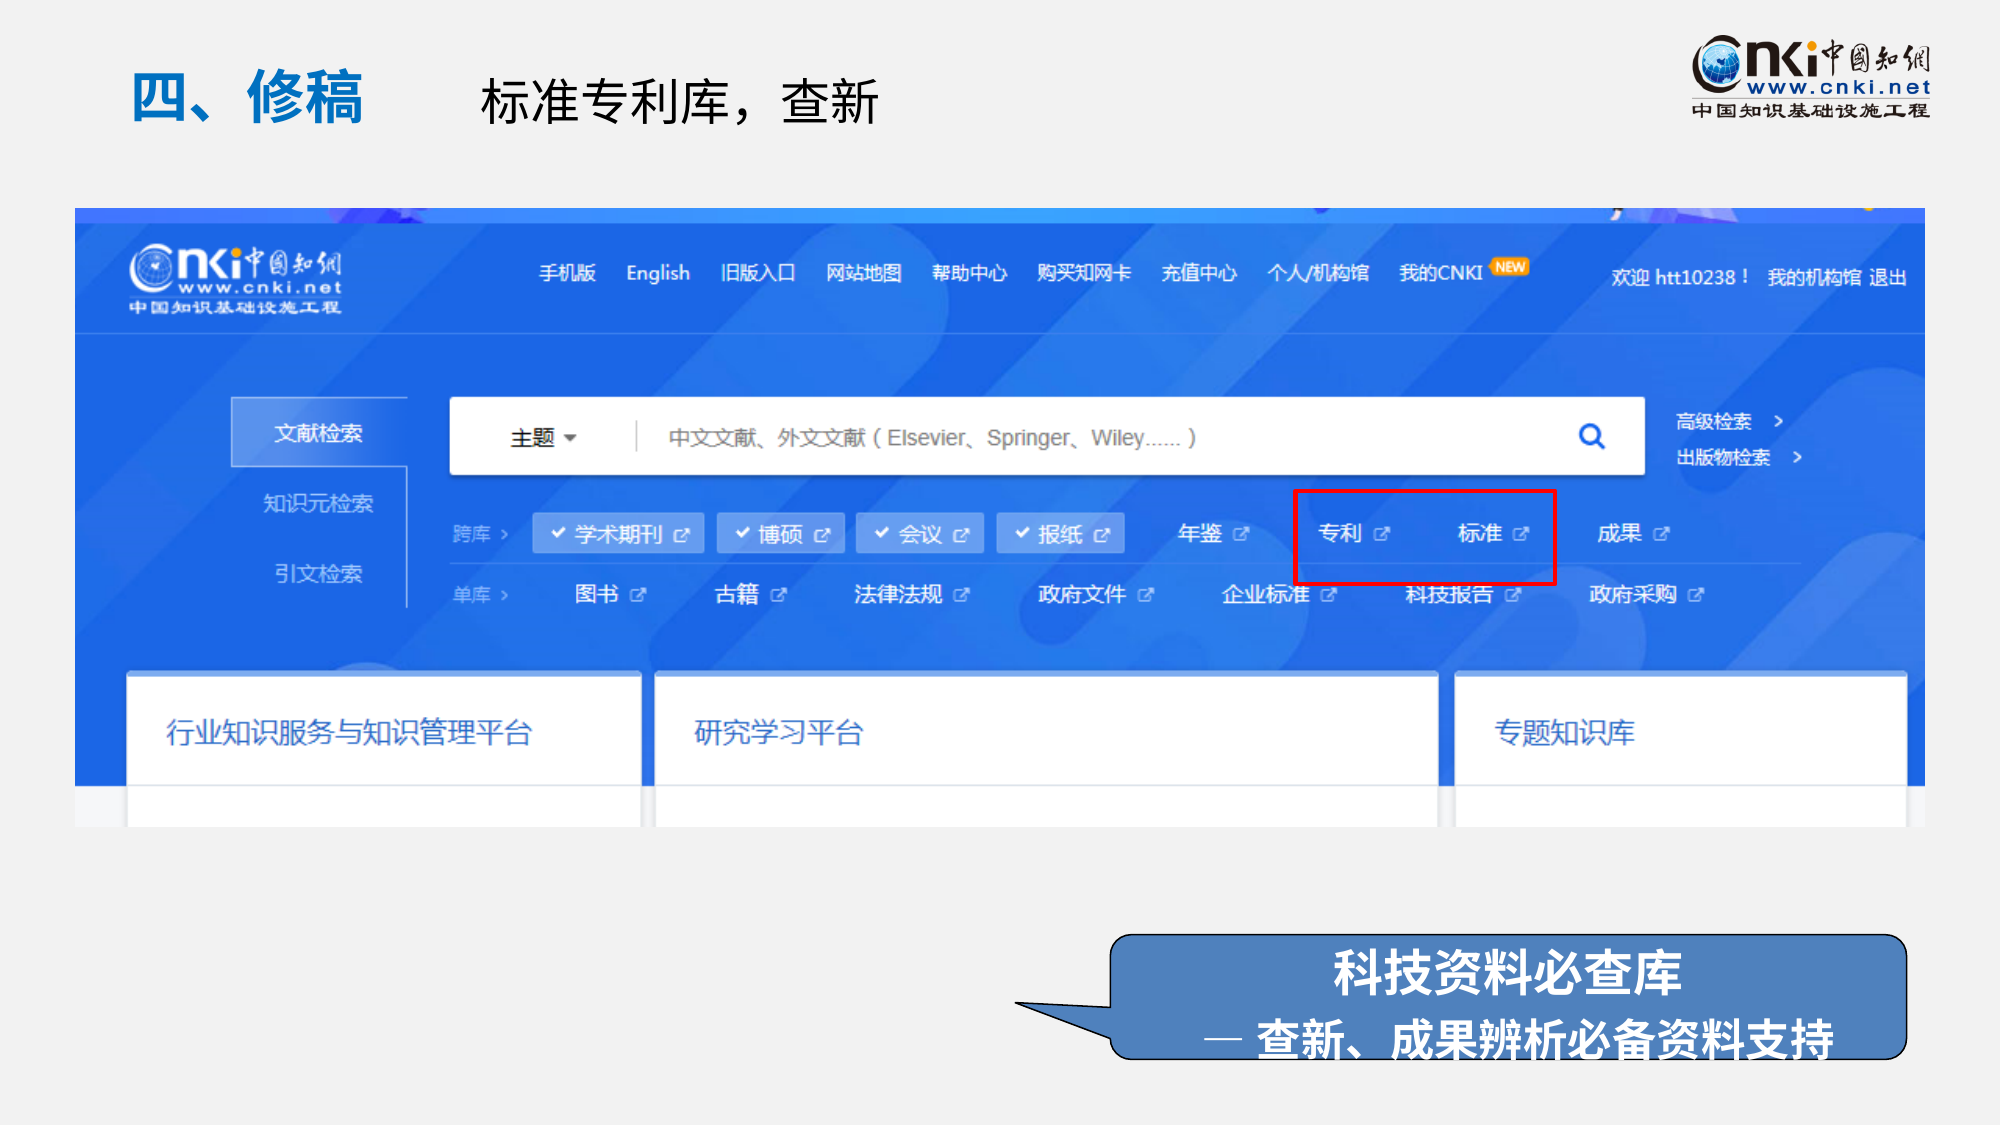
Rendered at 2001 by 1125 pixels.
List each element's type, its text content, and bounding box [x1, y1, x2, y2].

text_box 标准专利库，查新 [466, 62, 1260, 138]
text_box 四、修稿 [115, 52, 1069, 138]
picture [1692, 35, 1930, 118]
picture [74, 207, 1926, 828]
text_box 科技资料必查库 —查新、成果辨析必备资料支持 [1014, 934, 1907, 1060]
